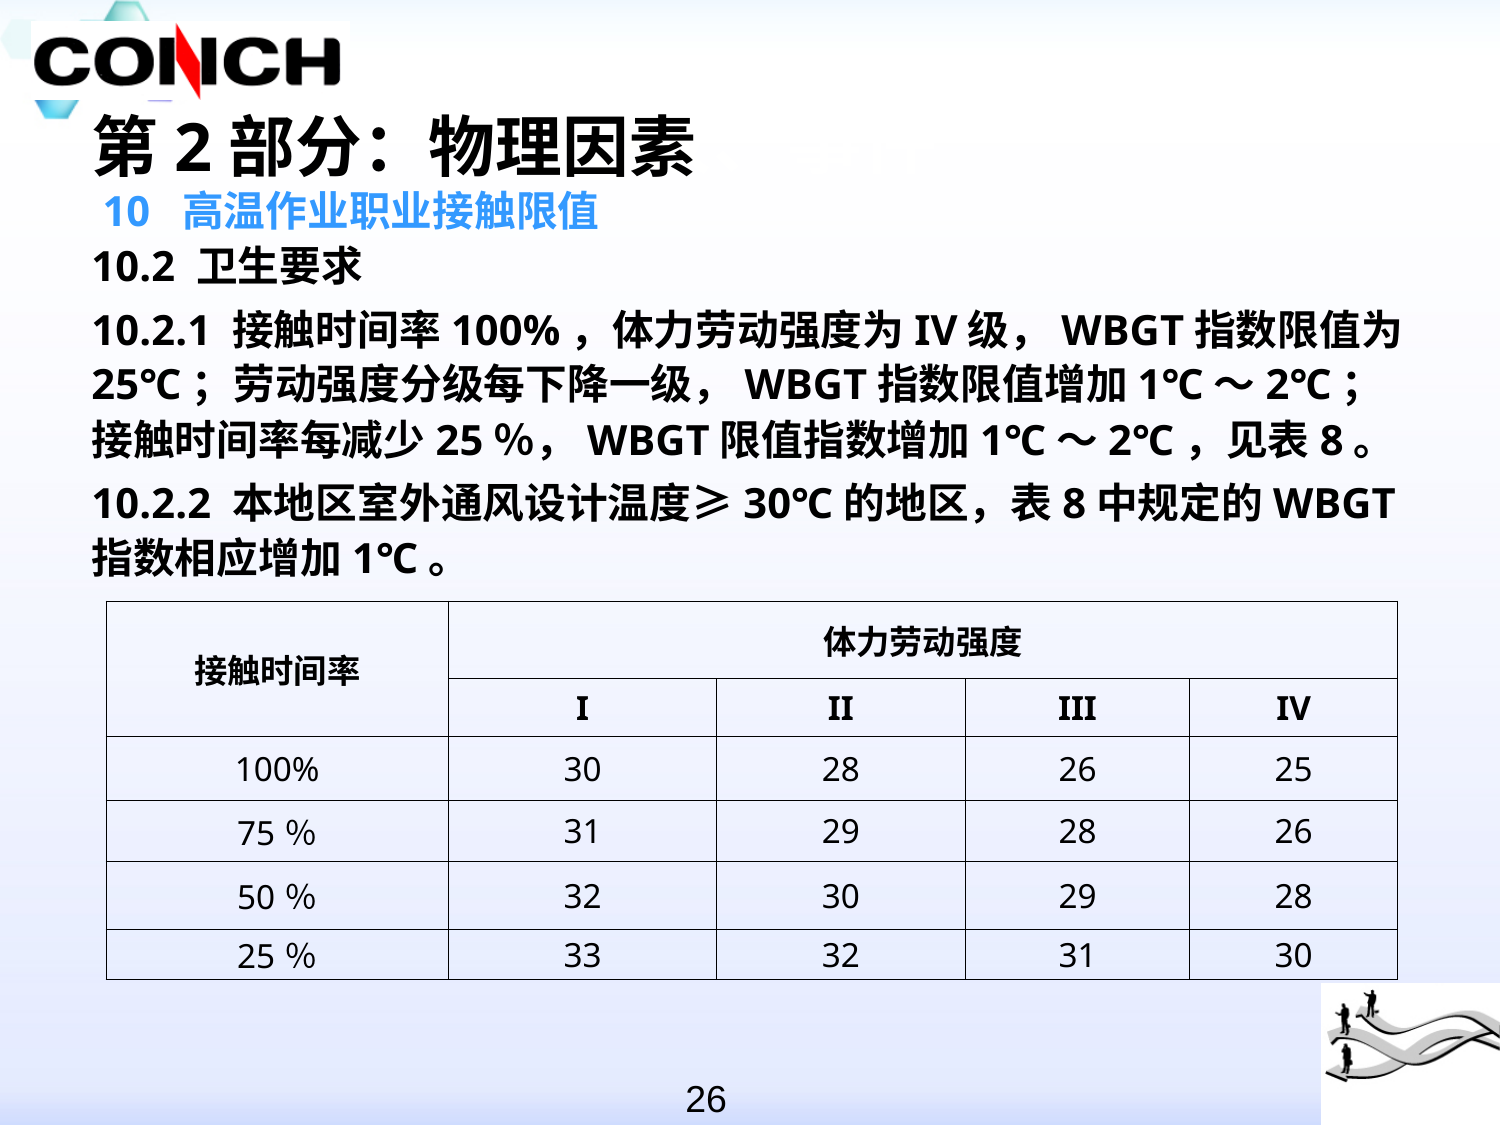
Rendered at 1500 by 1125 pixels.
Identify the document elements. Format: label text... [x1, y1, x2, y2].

table_cell 31 [449, 801, 716, 861]
table_cell 30 [1190, 930, 1397, 979]
table_cell 75％ [107, 801, 448, 861]
table_cell 29 [966, 862, 1189, 929]
text_box [637, 1067, 775, 1111]
table_cell I [449, 679, 716, 736]
table_cell 28 [966, 801, 1189, 861]
table_cell 25％ [107, 930, 448, 979]
table_cell IV [1190, 679, 1397, 736]
table_cell 28 [717, 737, 965, 800]
table_cell 30 [449, 737, 716, 800]
table_cell 100% [107, 737, 448, 800]
table_cell 25 [1190, 737, 1397, 800]
table_cell 28 [1190, 862, 1397, 929]
table_header 接触时间率 [107, 602, 448, 736]
table_cell 26 [1190, 801, 1397, 861]
table_cell 33 [449, 930, 716, 979]
table_cell 50％ [107, 862, 448, 929]
table_cell 26 [966, 737, 1189, 800]
table_cell II [717, 679, 965, 736]
picture [0, 0, 1500, 1125]
table_header 体力劳动强度 [449, 602, 1397, 678]
table_cell 32 [717, 930, 965, 979]
table_cell 32 [449, 862, 716, 929]
table_cell III [966, 679, 1189, 736]
title 事故、事件 [350, 44, 1426, 227]
table_cell 31 [966, 930, 1189, 979]
table_cell 29 [717, 801, 965, 861]
text_box 第2部分：物理因素 10 高温作业职业接触限值 [76, 99, 1425, 241]
list 10.2 卫生要求 10.2.1 接触时间率100%，体力劳动强度为IV级，WBGT指数限值为25℃；劳动强度分级每下降一级，WBGT指数限值增加1℃～2℃；接触时间率每减少25％，WBGT限值指数增加1℃～2℃，见表8。 10.2.2 本地区室外通风设计温度≥30℃的地区，表8中规定的WBGT指数相应增加1℃。 [76, 227, 1427, 971]
table_cell 30 [717, 862, 965, 929]
